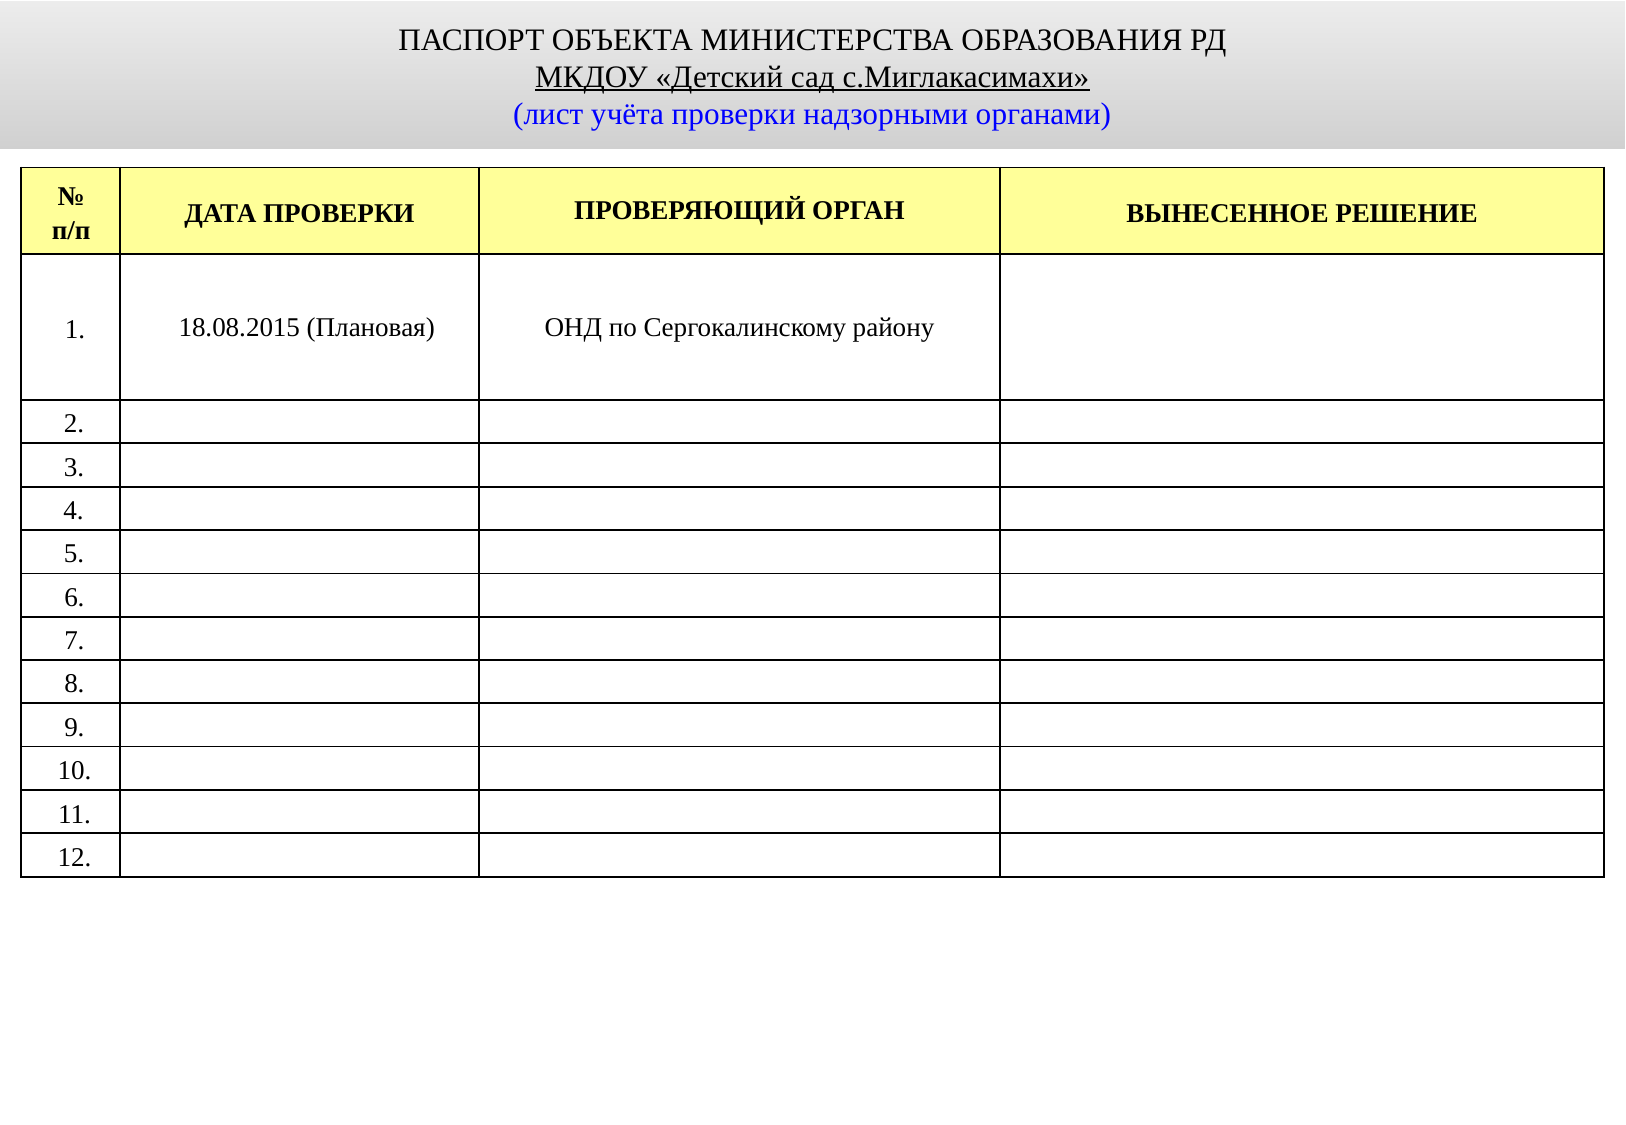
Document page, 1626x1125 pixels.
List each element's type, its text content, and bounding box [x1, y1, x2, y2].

table_cell [480, 401, 999, 442]
table_cell [121, 661, 478, 702]
table_cell [1001, 704, 1603, 746]
table_cell 2. [22, 401, 119, 442]
table_cell [480, 444, 999, 486]
table_cell [480, 747, 999, 789]
table_cell [480, 618, 999, 659]
table_cell [1001, 834, 1603, 876]
table_cell [121, 444, 478, 486]
table_cell [480, 661, 999, 702]
table_cell [121, 531, 478, 573]
table_cell [121, 574, 478, 616]
table_cell 4. [22, 488, 119, 529]
table_cell 18.08.2015 (Плановая) [121, 255, 478, 399]
table_cell 3. [22, 444, 119, 486]
table_cell [121, 401, 478, 442]
table_cell [1001, 488, 1603, 529]
table_cell [1001, 791, 1603, 832]
table_cell [1001, 255, 1603, 399]
table_cell [121, 618, 478, 659]
table_cell [480, 488, 999, 529]
table_cell ОНД по Сергокалинскому району [480, 255, 999, 399]
table_cell [1001, 574, 1603, 616]
table_header ДАТА ПРОВЕРКИ [121, 168, 478, 253]
table_cell [121, 704, 478, 746]
table_header ПРОВЕРЯЮЩИЙ ОРГАН [480, 168, 999, 253]
table_cell 12. [22, 834, 119, 876]
table_header № п/п [22, 168, 119, 253]
table_cell [121, 747, 478, 789]
table_cell [1001, 401, 1603, 442]
table_cell [1001, 661, 1603, 702]
table_cell [480, 574, 999, 616]
table_cell 8. [22, 661, 119, 702]
table_cell [121, 791, 478, 832]
table_cell [1001, 618, 1603, 659]
table_cell 10. [22, 747, 119, 789]
table_cell 11. [22, 791, 119, 832]
table_cell [480, 834, 999, 876]
table_cell 7. [22, 618, 119, 659]
table_cell [121, 488, 478, 529]
text_box ПАСПОРТ ОБЪЕКТА МИНИСТЕРСТВА ОБРАЗОВАНИЯ РД МКДОУ «Детский сад с.Миглакасимахи» (лист учёта проверки надзорными органами) [0, 1, 1625, 149]
table_cell 9. [22, 704, 119, 746]
table_cell [480, 704, 999, 746]
table_cell 5. [22, 531, 119, 573]
table_cell [1001, 531, 1603, 573]
table_cell [480, 791, 999, 832]
table_cell 6. [22, 574, 119, 616]
table_cell [1001, 747, 1603, 789]
table_header ВЫНЕСЕННОЕ РЕШЕНИЕ [1001, 168, 1603, 253]
table_cell [1001, 444, 1603, 486]
table_cell [480, 531, 999, 573]
table_cell 1. [22, 255, 119, 399]
table_cell [121, 834, 478, 876]
